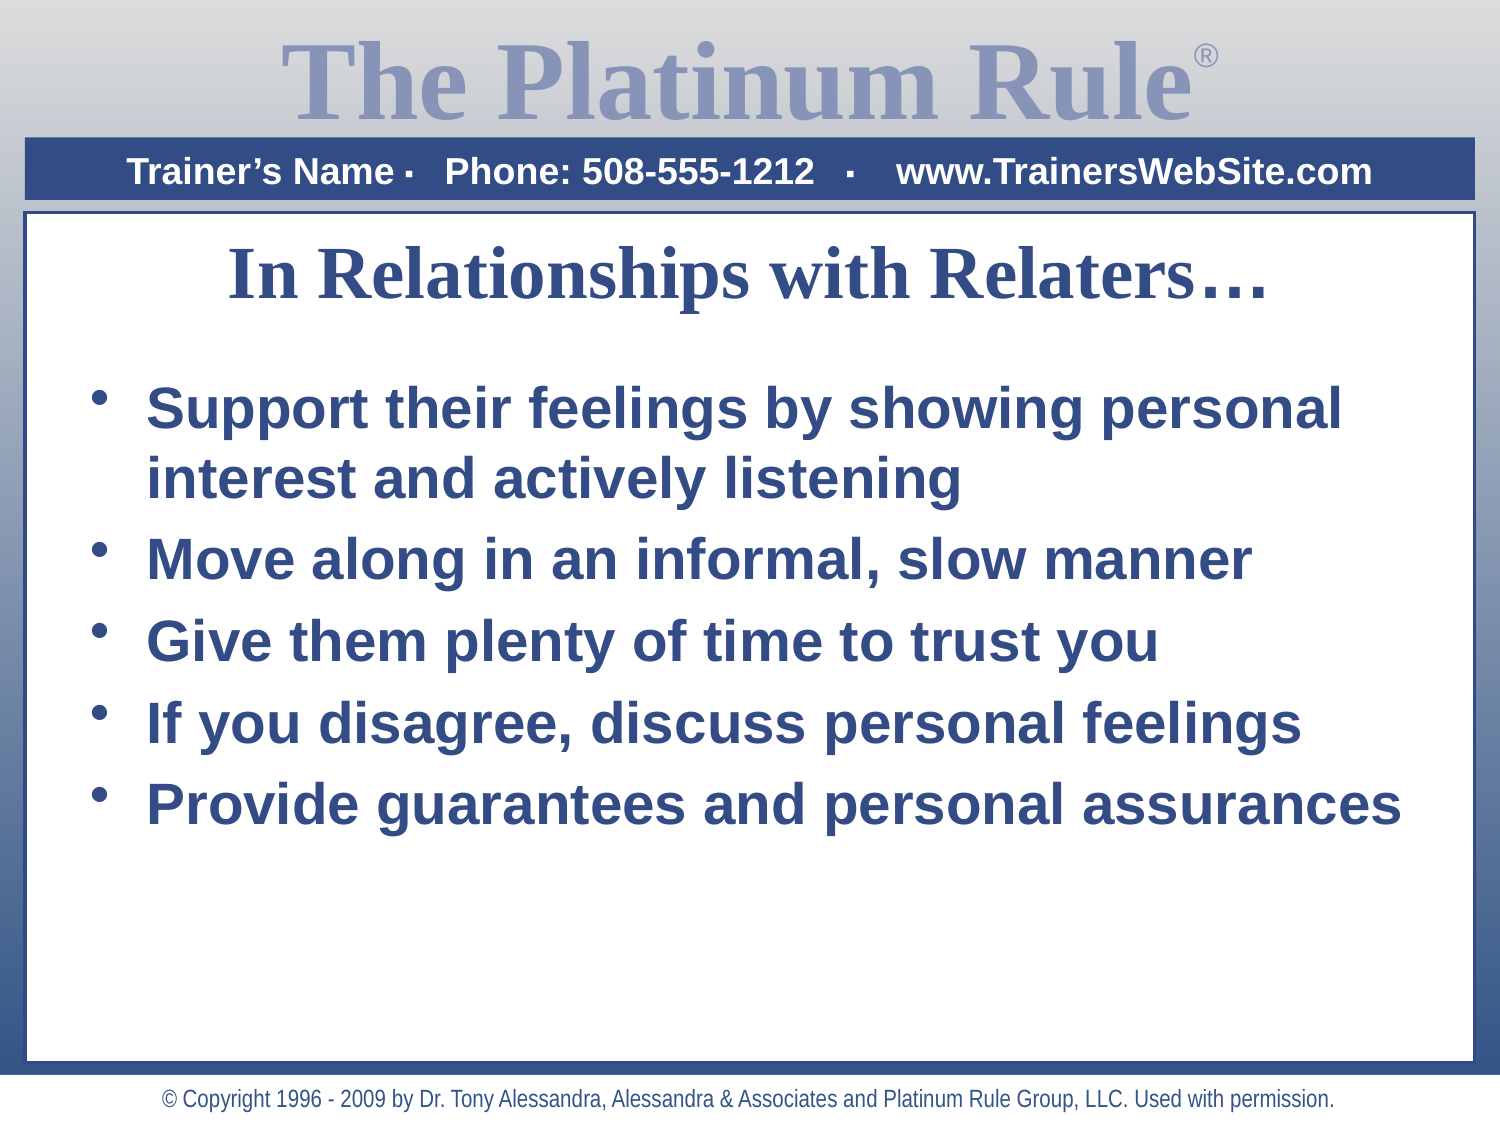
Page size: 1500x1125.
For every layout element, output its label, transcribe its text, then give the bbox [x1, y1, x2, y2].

text_box Support their feelings by showing personal interest and actively listening Move along in an informal, slow manner Give them plenty of time to trust you If you disagree, discuss personal feelings Provide guarantees and personal assurances [74, 362, 1438, 1085]
footer © Copyright 1996 - 2009 by Dr. Tony Alessandra, Alessandra & Associates and Platinum Rule Group, LLC. Used with permission. [37, 1074, 1463, 1113]
title In Relationships with Relaters… [112, 224, 1388, 313]
